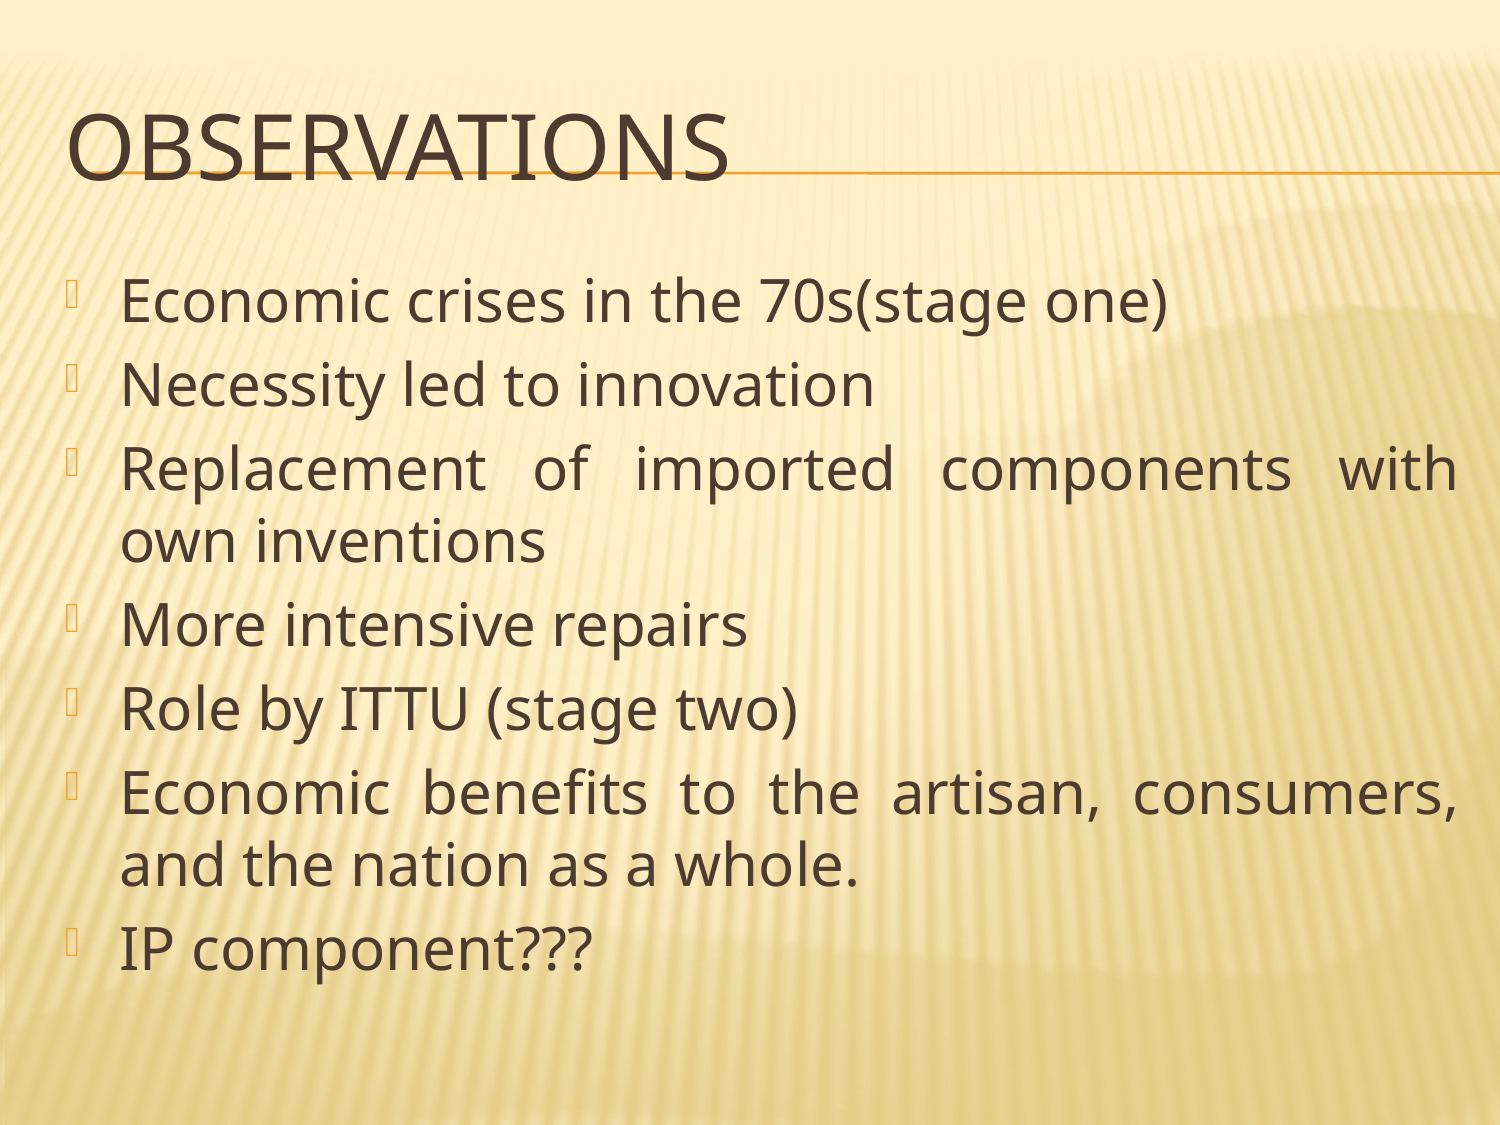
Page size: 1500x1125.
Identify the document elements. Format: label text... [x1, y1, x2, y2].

title OBSERVATIONS [50, 75, 1475, 213]
list Economic crises in the 70s(stage one) Necessity led to innovation Replacement of imported components with own inventions More intensive repairs Role by ITTU (stage two) Economic benefits to the artisan, consumers, and the nation as a whole. IP component??? [50, 254, 1475, 998]
